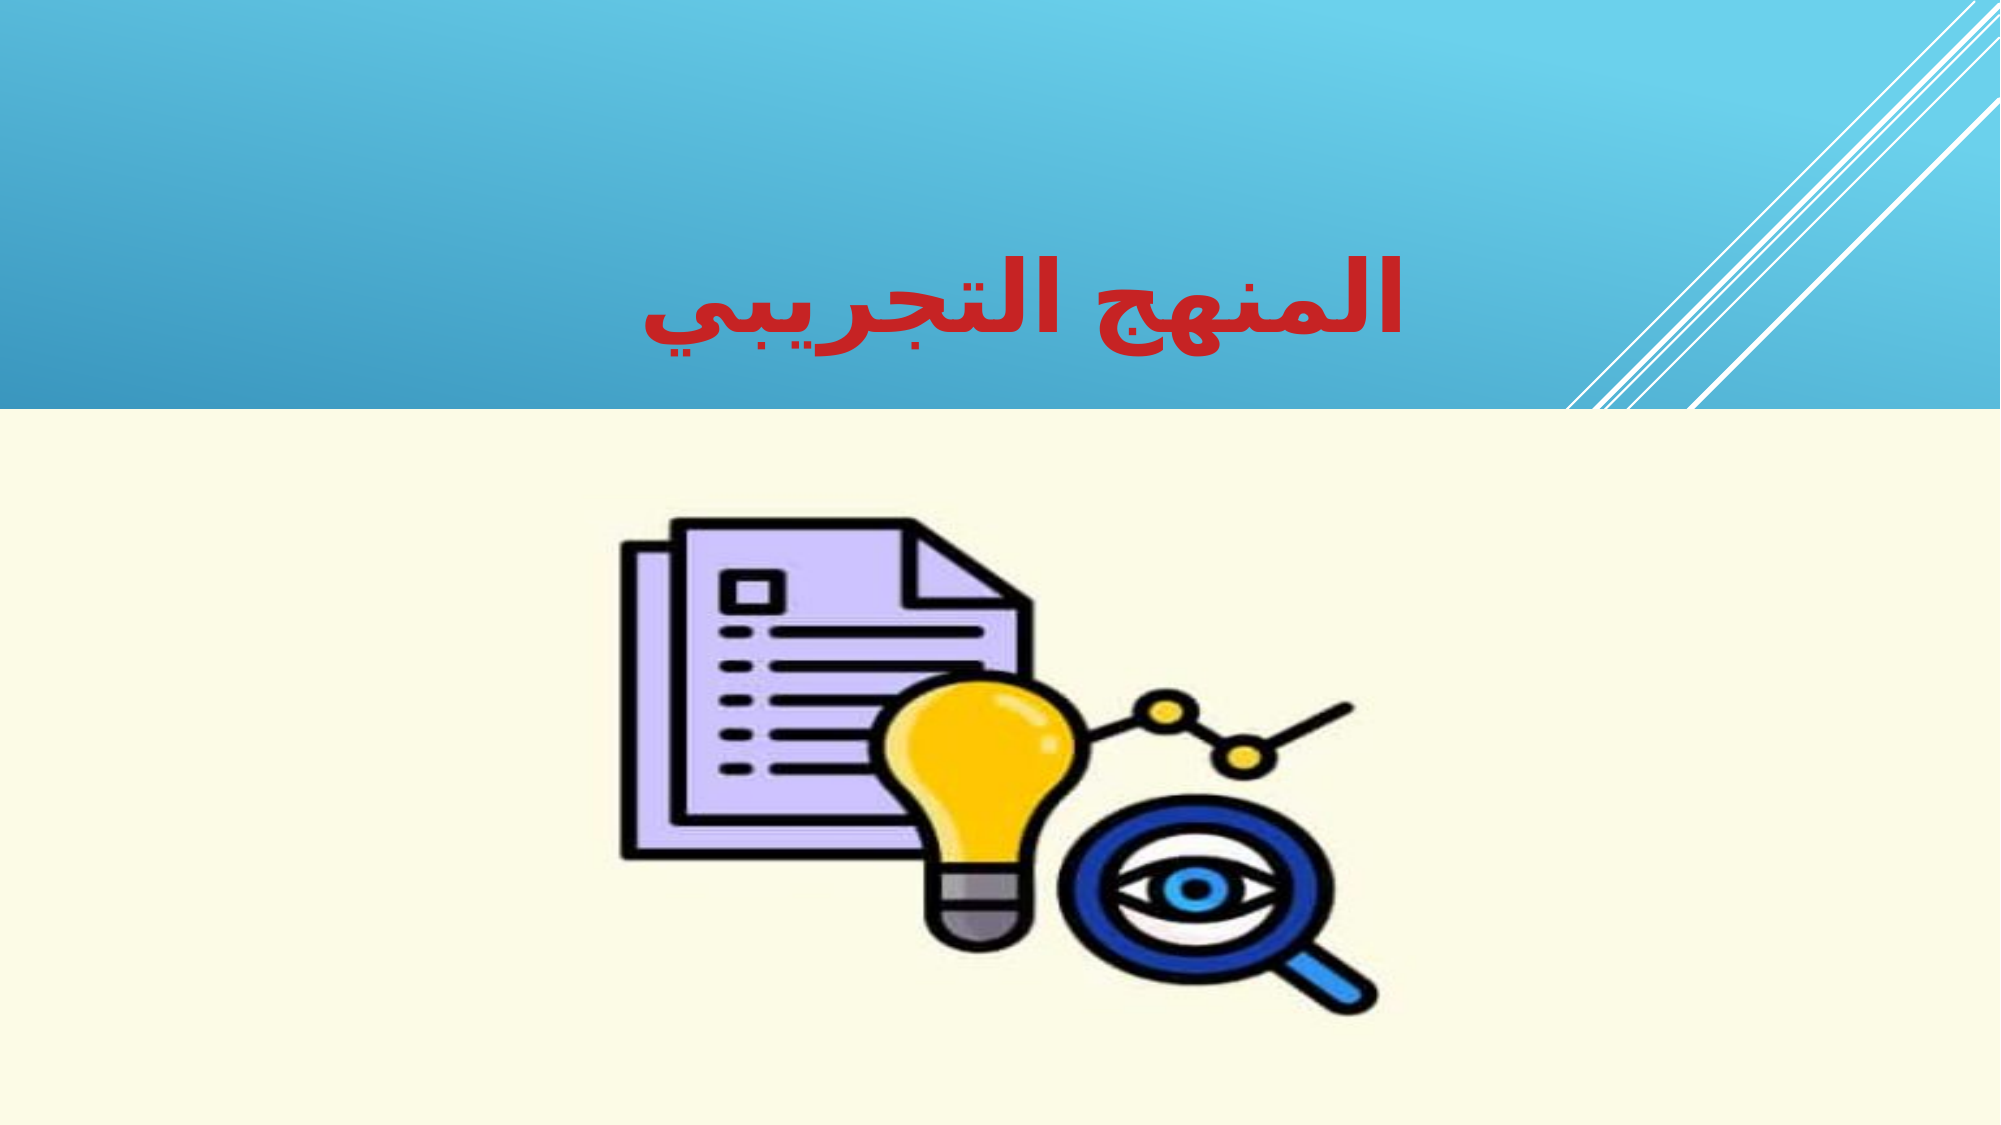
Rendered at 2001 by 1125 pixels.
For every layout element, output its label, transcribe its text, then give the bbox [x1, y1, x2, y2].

picture [0, 408, 2000, 1125]
title المنهج التجريبي [112, 112, 1425, 408]
